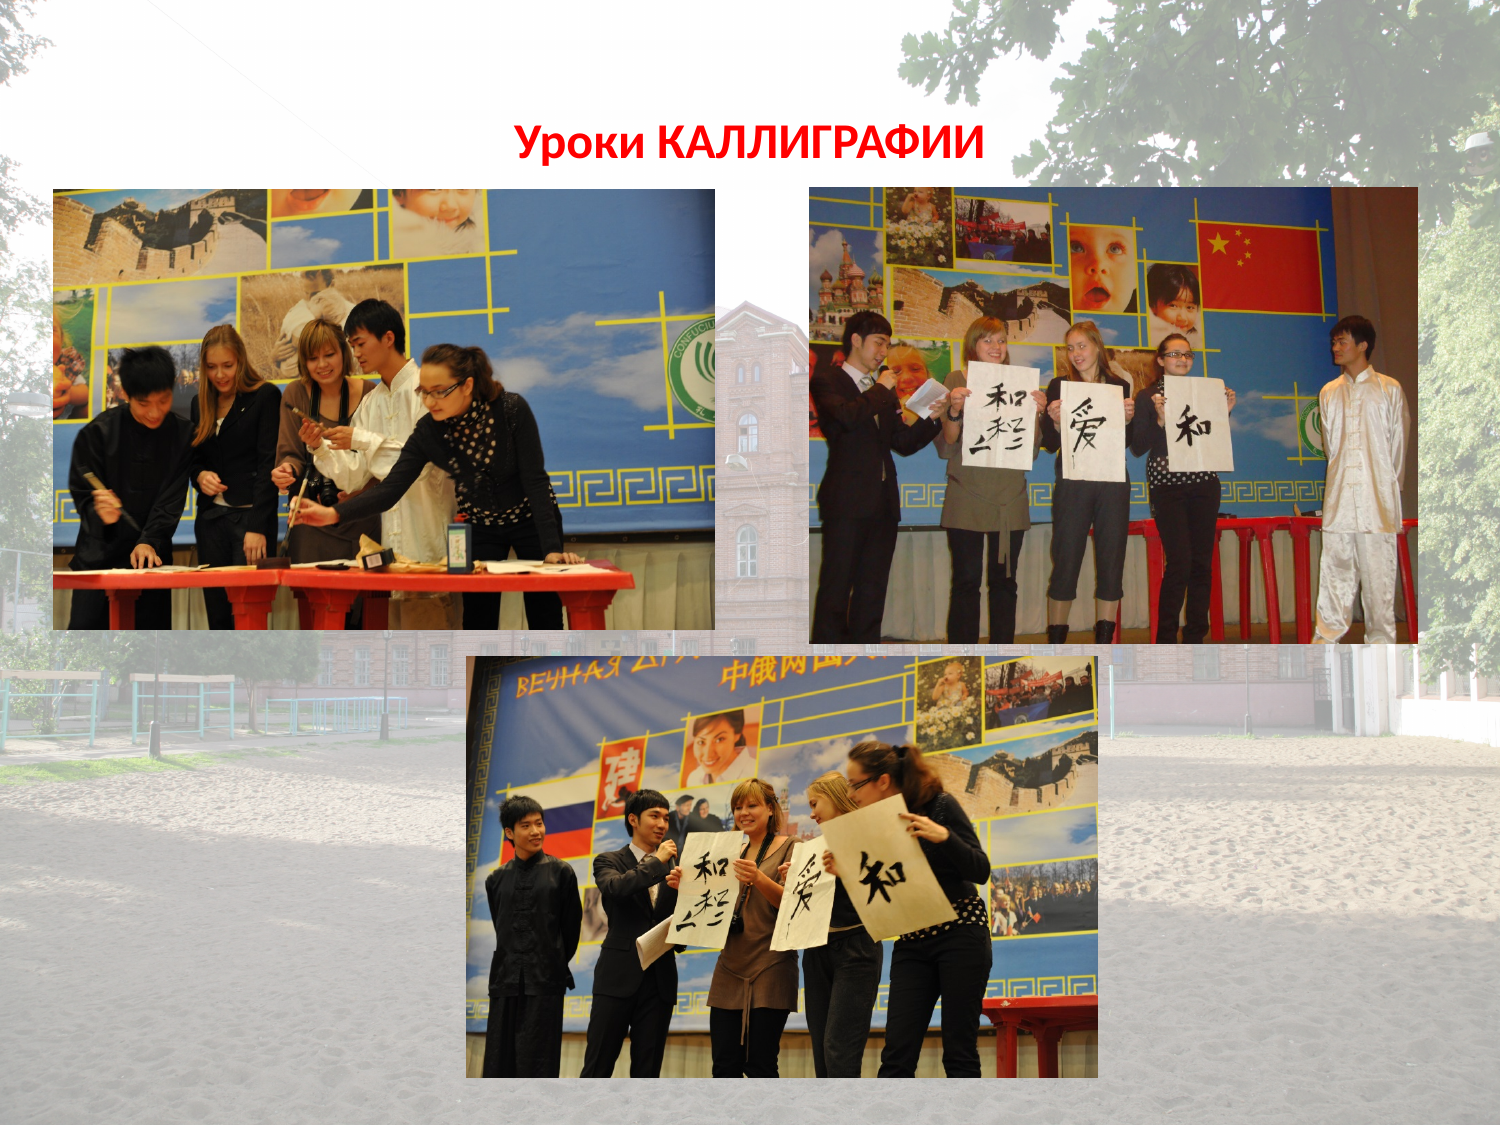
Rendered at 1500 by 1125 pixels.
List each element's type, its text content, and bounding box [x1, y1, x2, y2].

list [466, 656, 1099, 1078]
picture [808, 187, 1418, 644]
title Уроки КАЛЛИГРАФИИ [75, 45, 1425, 233]
picture [52, 188, 715, 630]
